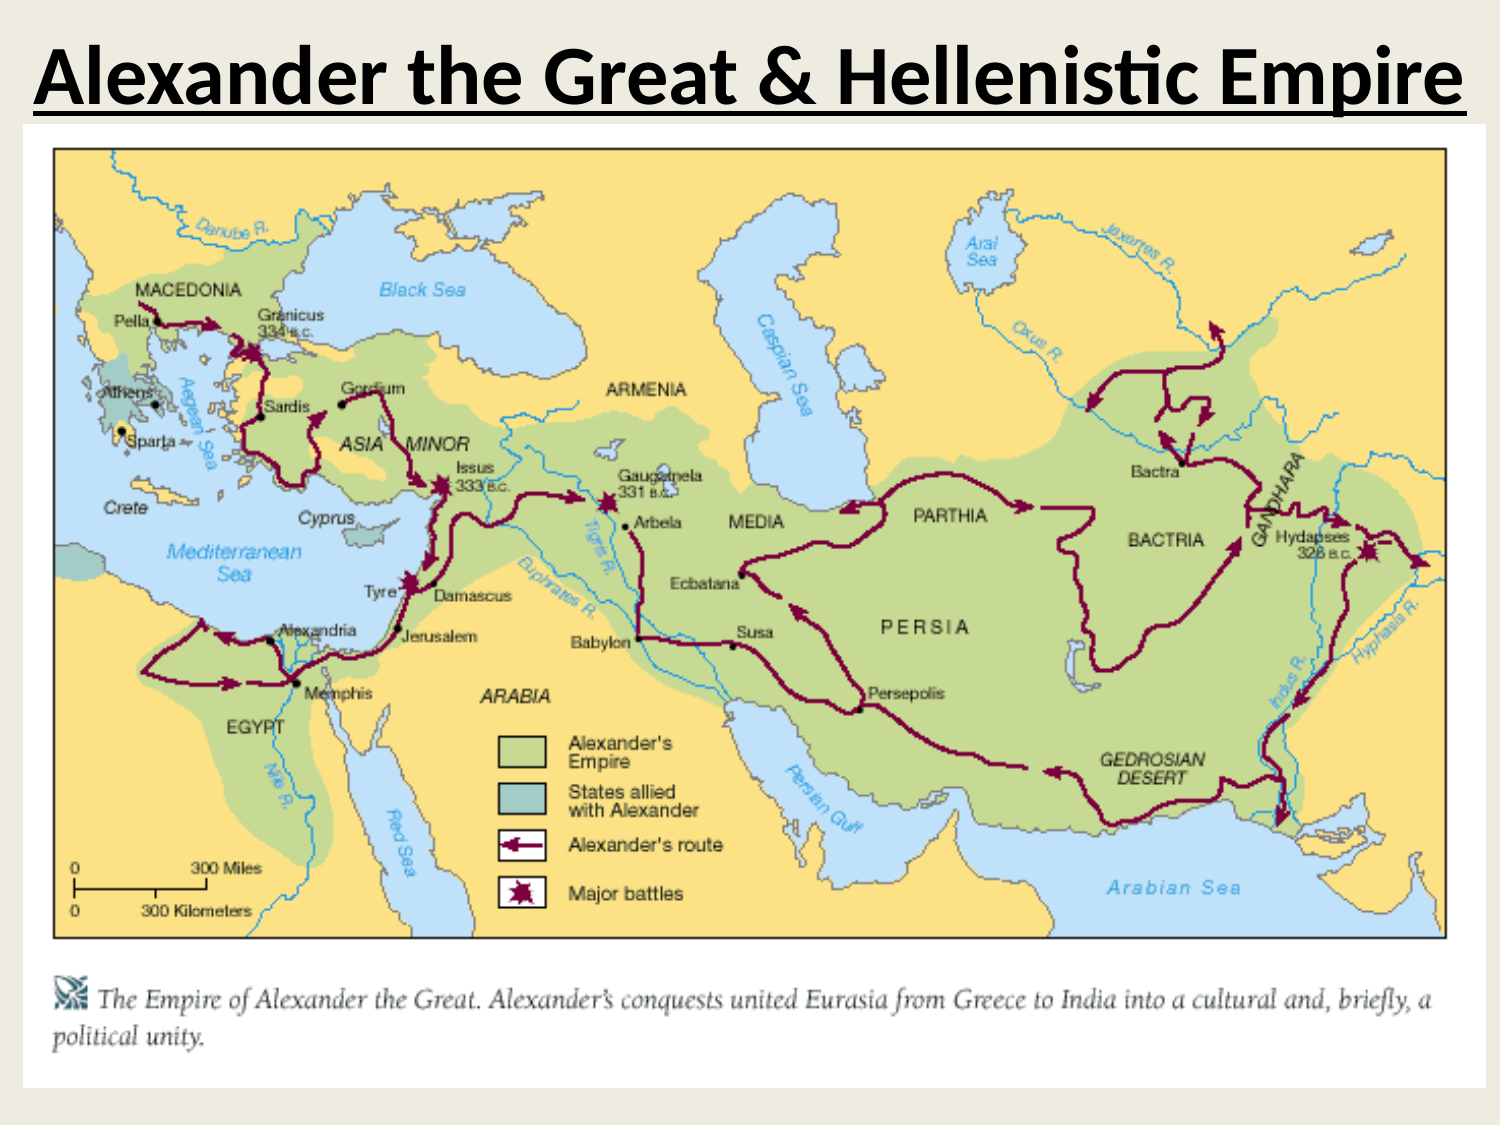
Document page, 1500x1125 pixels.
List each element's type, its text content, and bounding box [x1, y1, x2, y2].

title Alexander the Great & Hellenistic Empire [12, 12, 1488, 130]
picture [23, 124, 1486, 1088]
